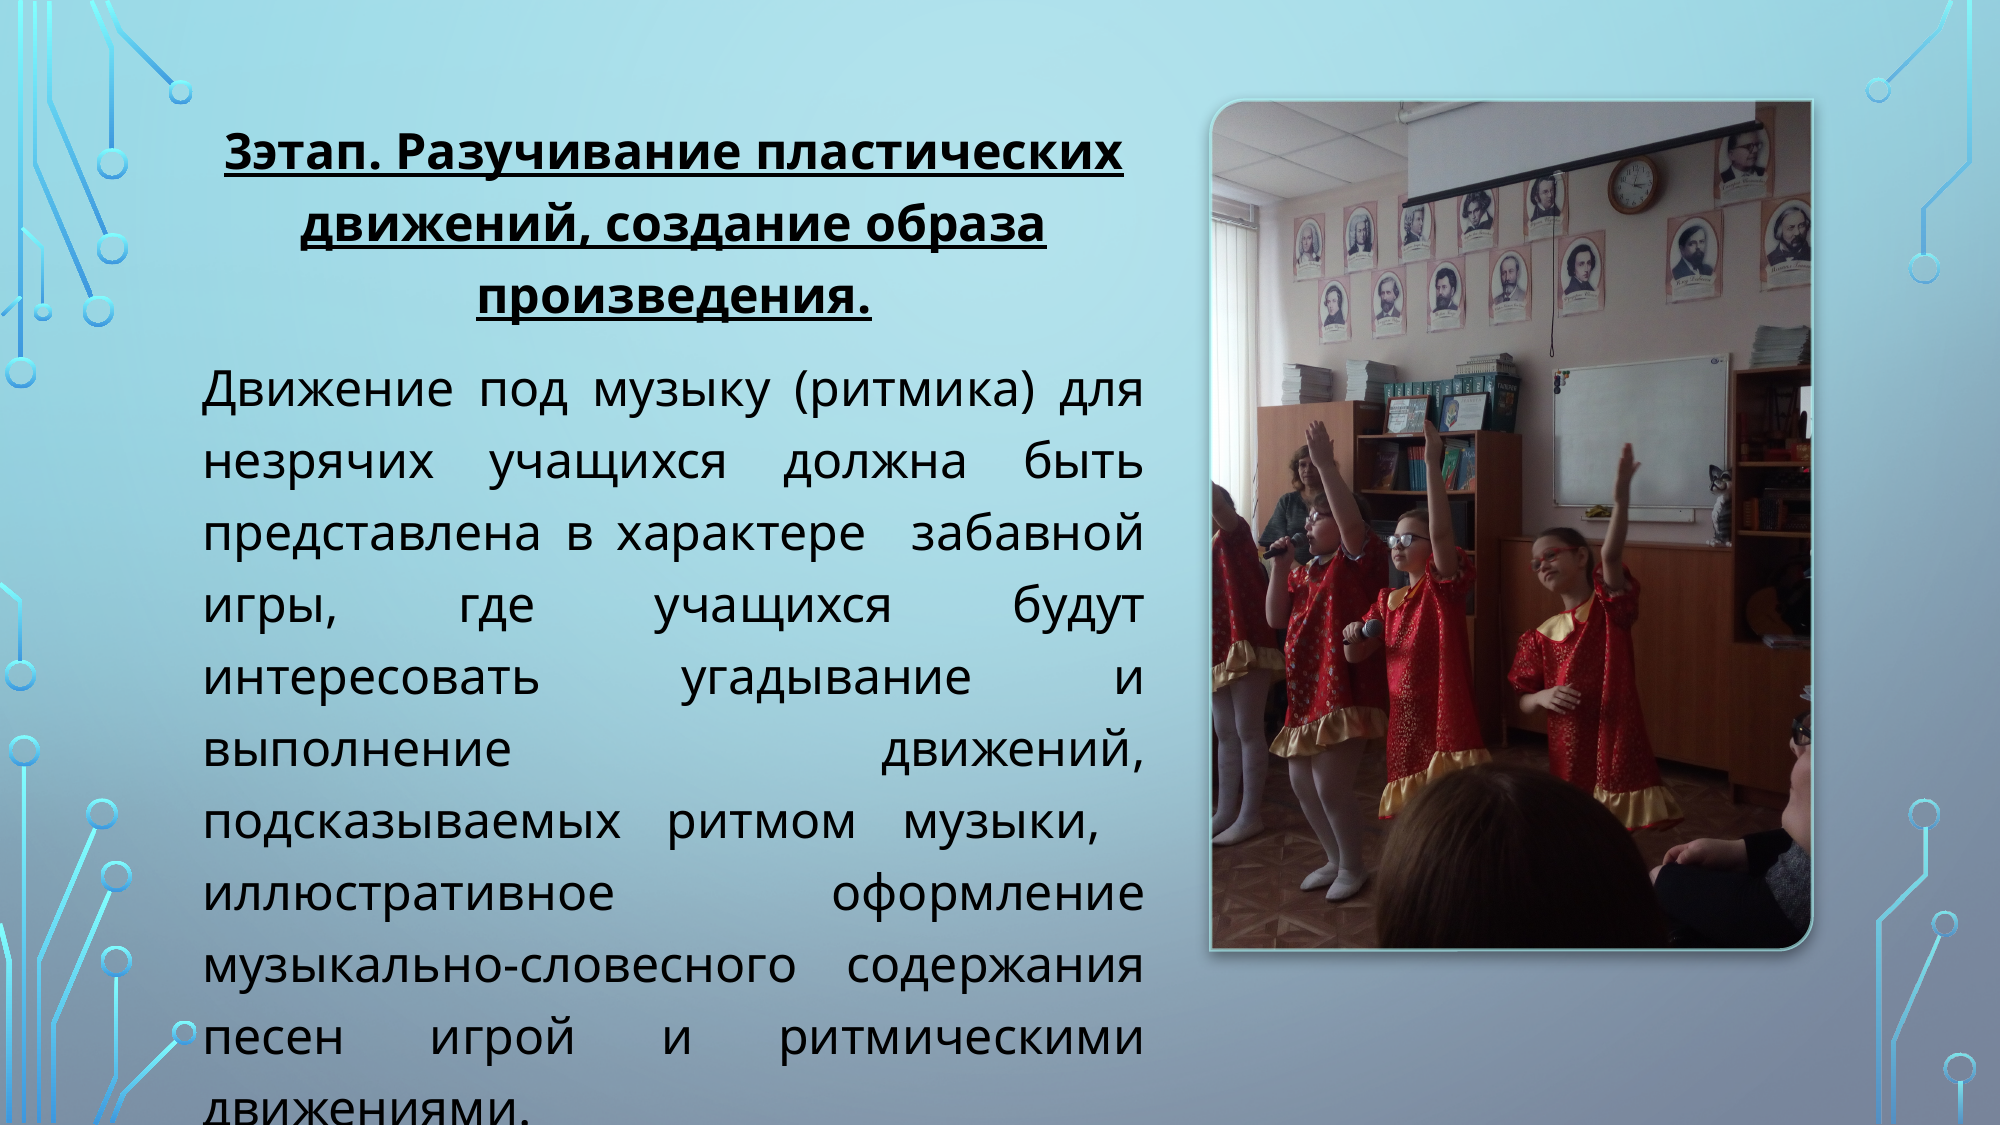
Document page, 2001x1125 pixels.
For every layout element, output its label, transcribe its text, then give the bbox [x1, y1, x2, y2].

list 3этап. Разучивание пластических движений, создание образа произведения. Движение под музыку (ритмика) для незрячих учащихся должна быть представлена в характере забавной игры, где учащихся будут интересовать угадывание и выполнение движений, подсказываемых ритмом музыки, иллюстративное оформление музыкально-словесного содержания песен игрой и ритмическими движениями. [187, 99, 1161, 1125]
picture [1210, 99, 1813, 951]
